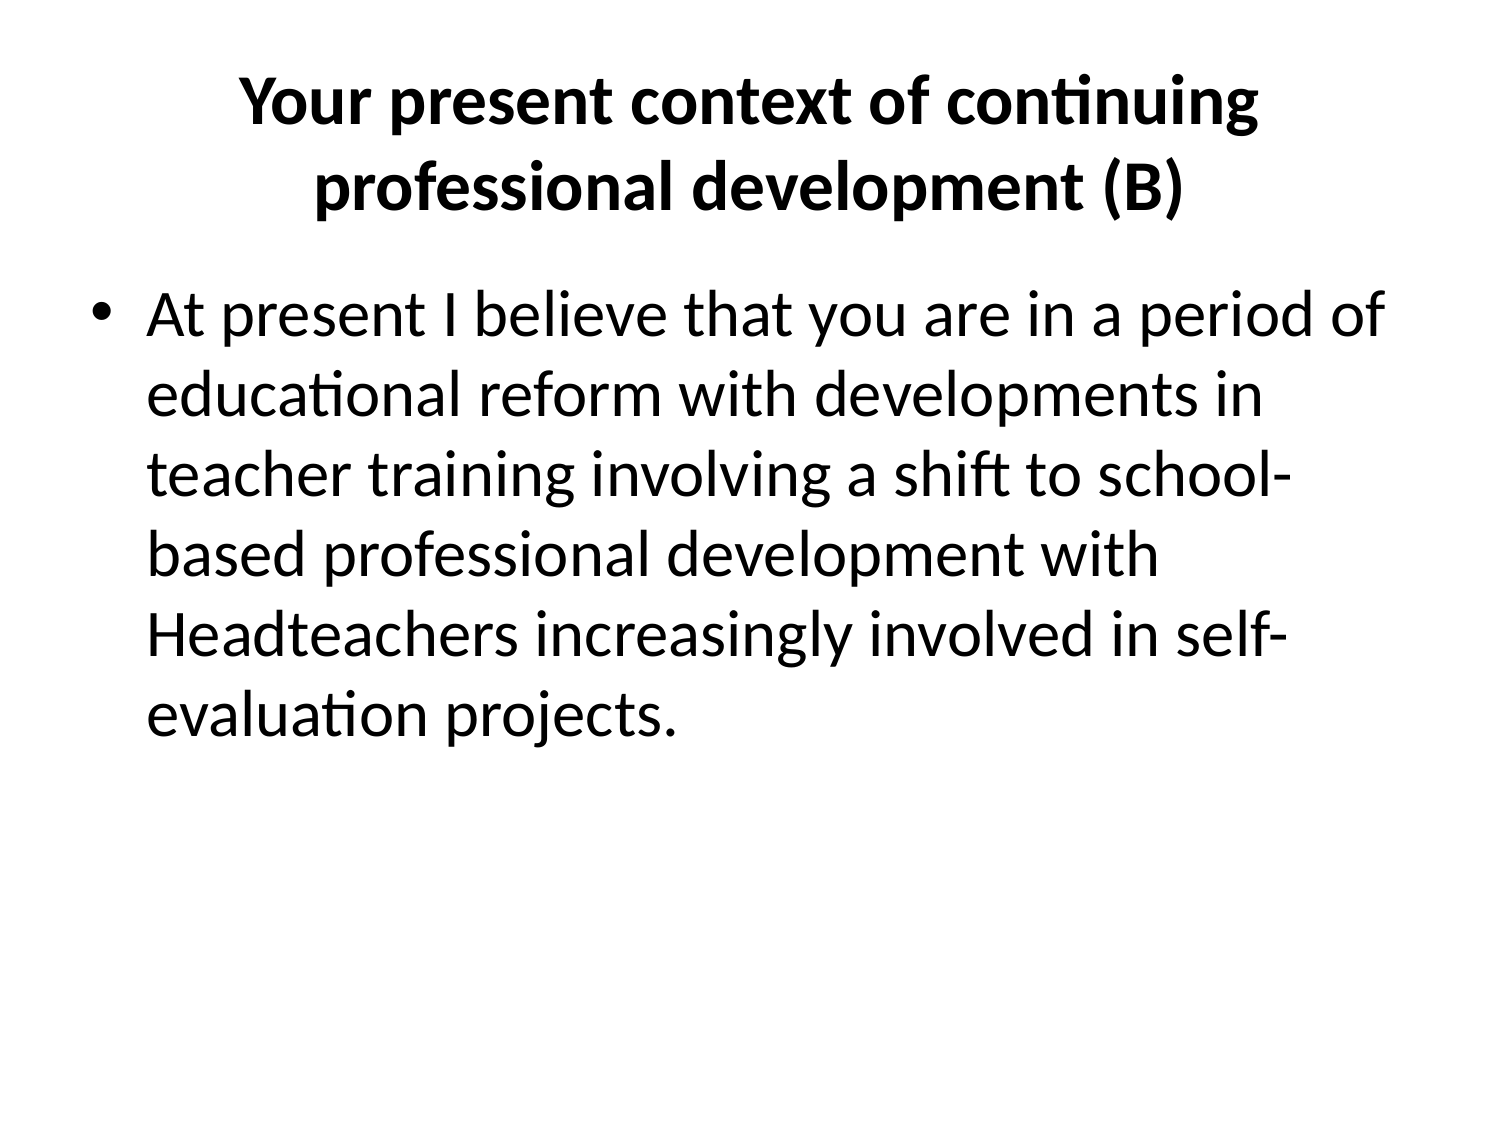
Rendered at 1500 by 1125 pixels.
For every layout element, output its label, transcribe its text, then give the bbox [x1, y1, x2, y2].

list At present I believe that you are in a period of educational reform with developments in teacher training involving a shift to school-based professional development with Headteachers increasingly involved in self-evaluation projects. [75, 262, 1425, 1005]
title Your present context of continuing professional development (B) [75, 45, 1425, 233]
